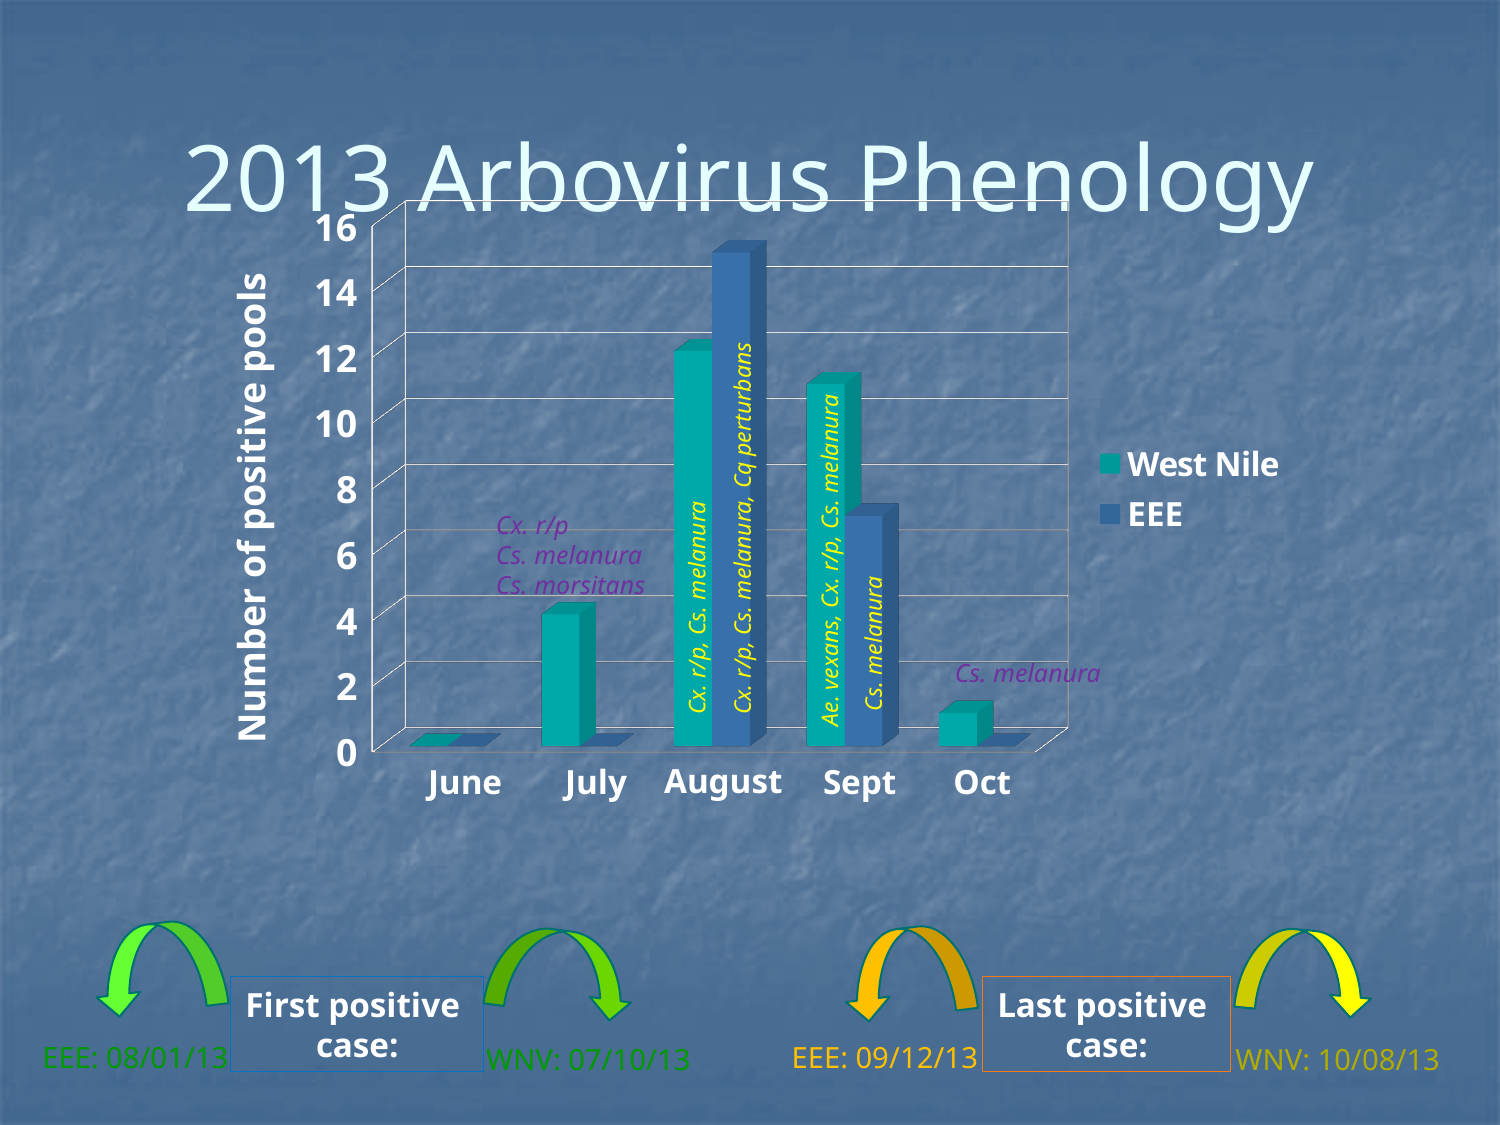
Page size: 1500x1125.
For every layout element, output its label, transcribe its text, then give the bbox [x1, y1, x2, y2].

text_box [34, 923, 698, 1085]
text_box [784, 927, 1448, 1085]
title 2013 Arbovirus Phenology [75, 62, 1425, 288]
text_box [220, 187, 1303, 813]
